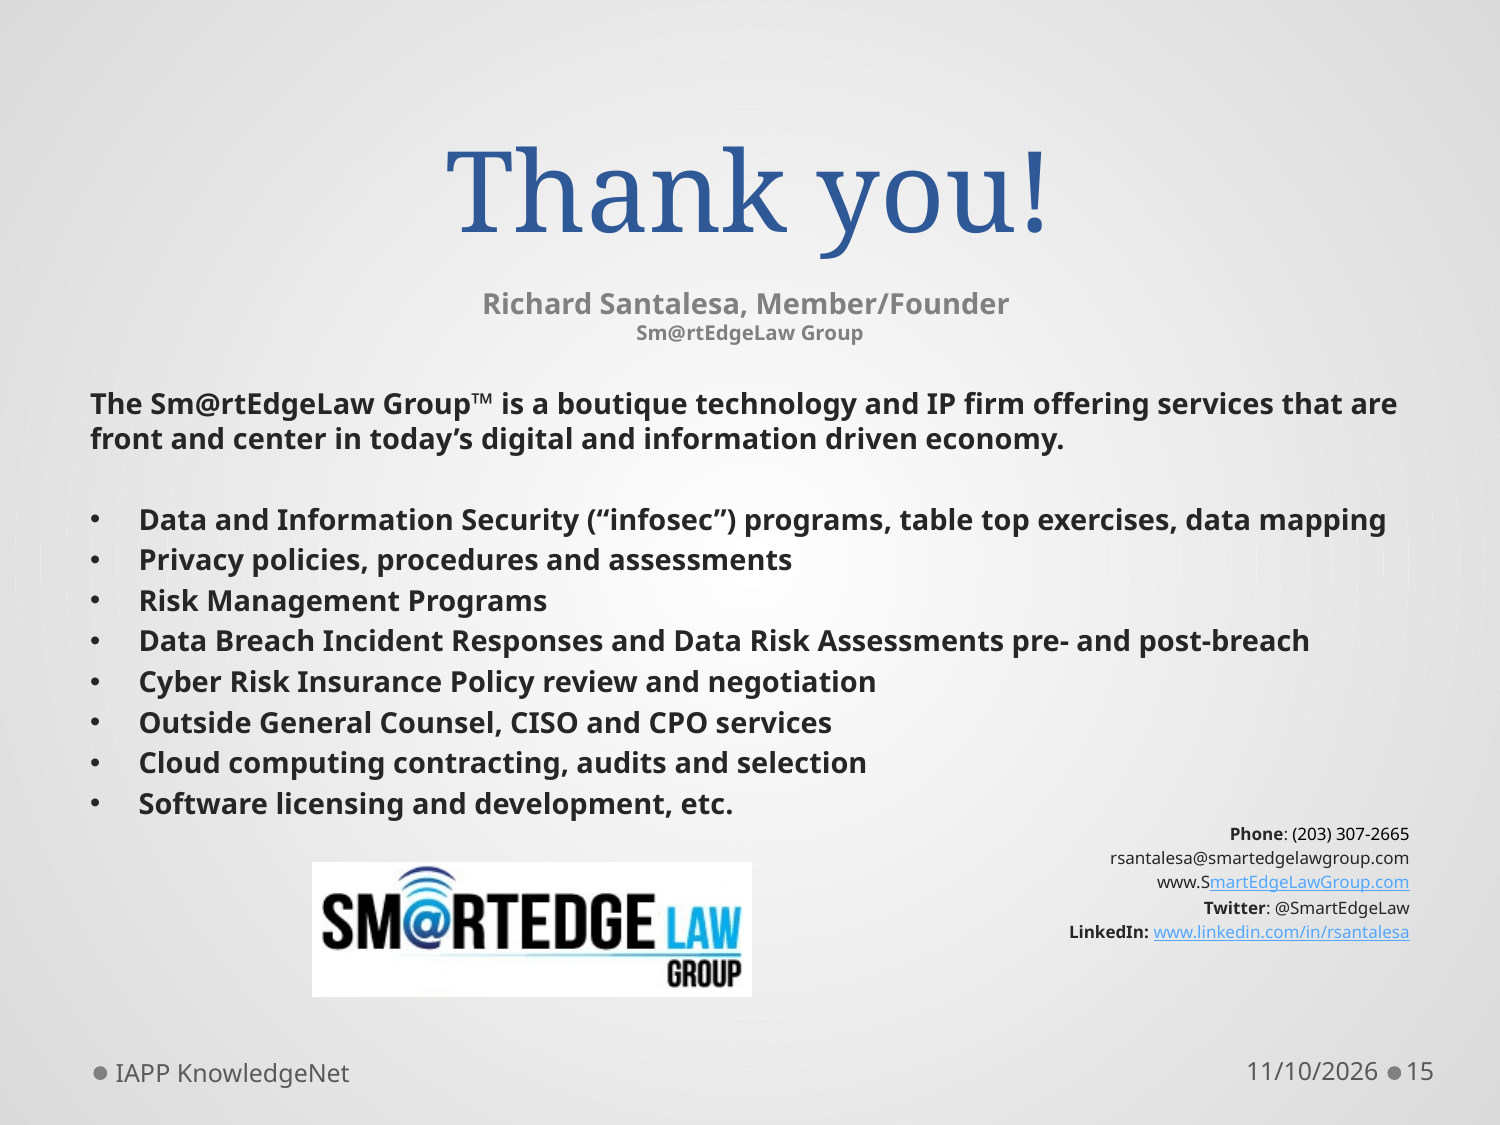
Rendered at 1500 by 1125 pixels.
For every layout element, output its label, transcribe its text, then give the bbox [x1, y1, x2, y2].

slide_number 15 [1401, 1042, 1494, 1103]
picture [312, 862, 752, 998]
footer IAPP KnowledgeNet [108, 1042, 576, 1103]
list Richard Santalesa, Member/Founder Sm@rtEdgeLaw Group The Sm@rtEdgeLaw Group™ is a boutique technology and IP firm offering services that are front and center in today’s digital and information driven economy. Data and Information Security (“infosec”) programs, table top exercises, data mapping Privacy policies, procedures and assessments Risk Management Programs Data Breach Incident Responses and Data Risk Assessments pre- and post-breach Cyber Risk Insurance Policy review and negotiation Outside General Counsel, CISO and CPO services Cloud computing contracting, audits and selection Software licensing and development, etc. Phone: (203) 307-2665 rsantalesa@smartedgelawgroup.com www.SmartEdgeLawGroup.com Twitter: @SmartEdgeLaw LinkedIn: www.linkedin.com/in/rsantalesa [75, 237, 1425, 1005]
title Thank you! [75, 0, 1425, 237]
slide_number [1043, 1042, 1386, 1103]
